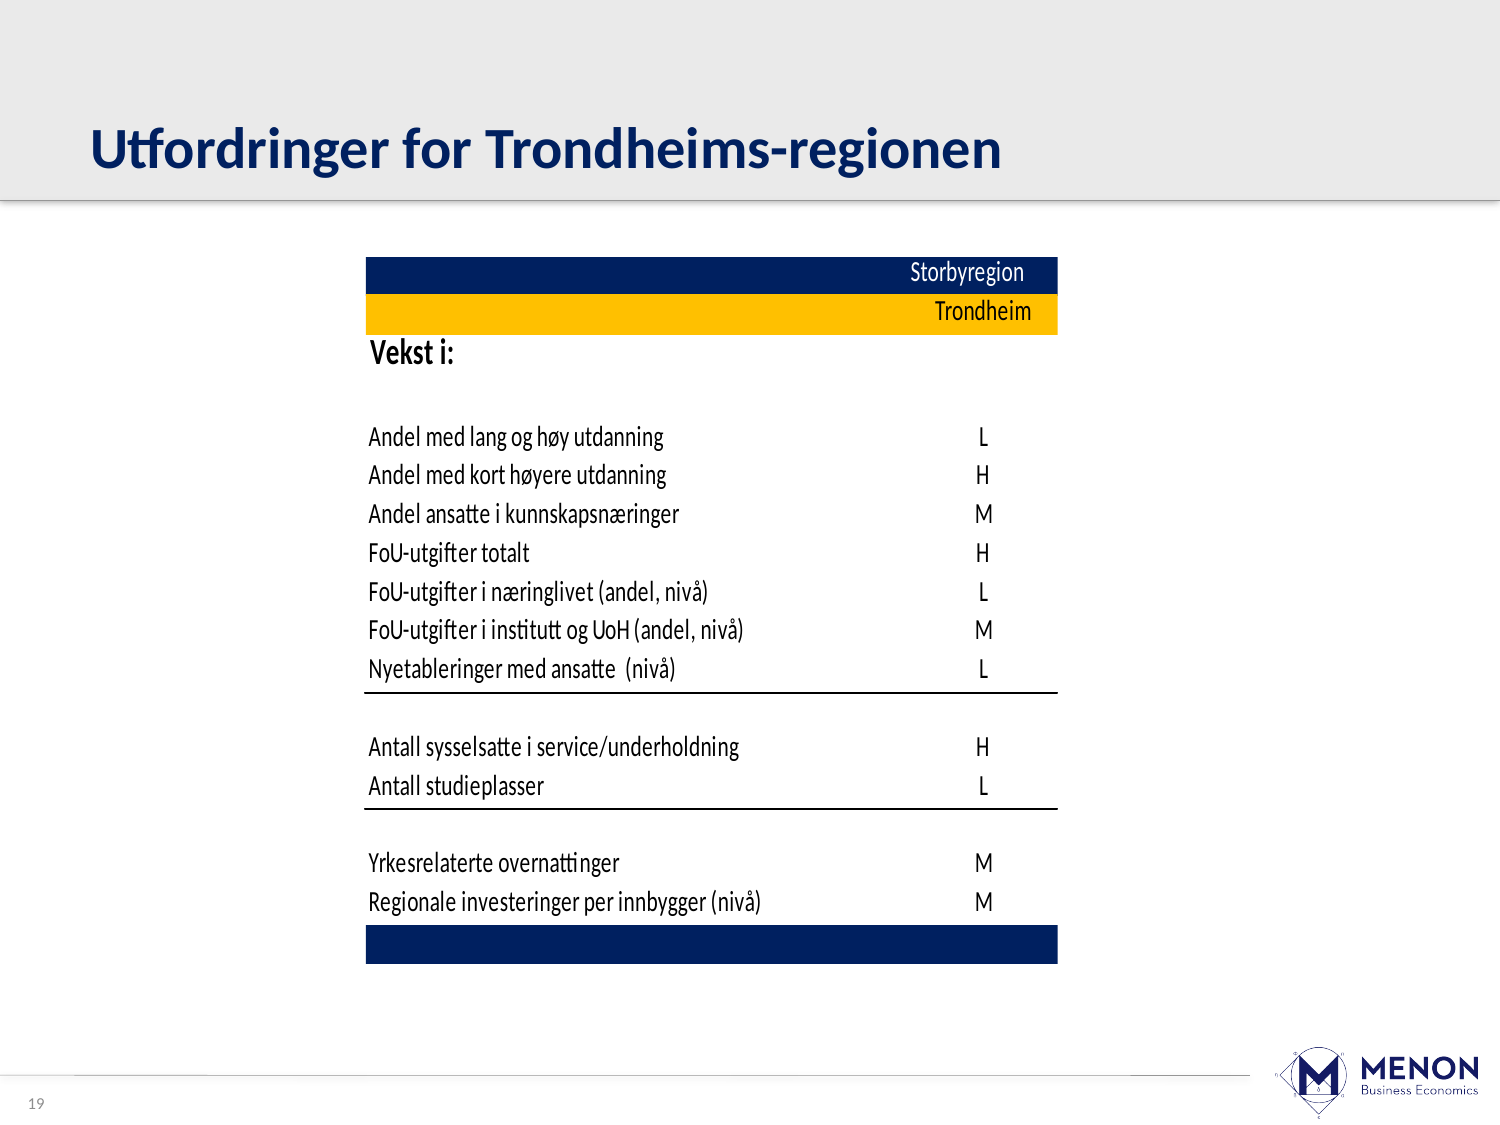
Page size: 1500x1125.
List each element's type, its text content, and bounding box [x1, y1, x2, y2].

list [364, 255, 1060, 966]
title Utfordringer for Trondheims-regionen [75, 0, 1425, 188]
picture [1275, 1047, 1478, 1119]
slide_number 19 [12, 1072, 363, 1125]
